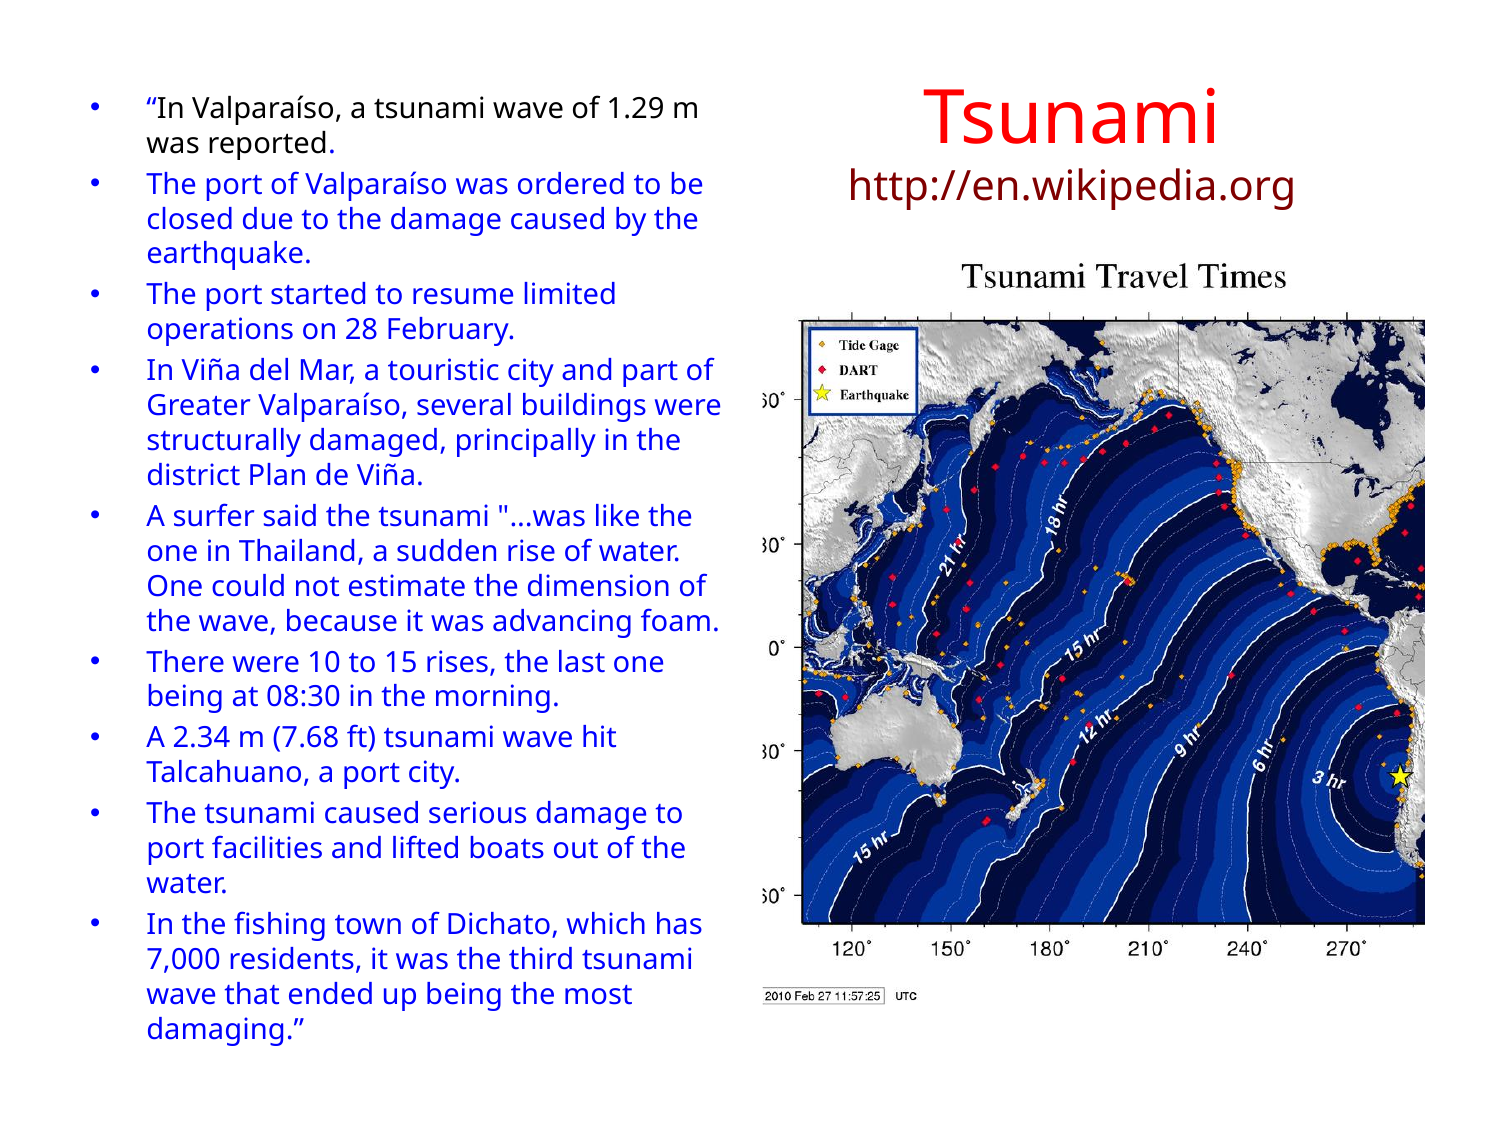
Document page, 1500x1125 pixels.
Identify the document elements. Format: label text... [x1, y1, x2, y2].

list “In Valparaíso, a tsunami wave of 1.29 m was reported. The port of Valparaíso was ordered to be closed due to the damage caused by the earthquake. The port started to resume limited operations on 28 February. In Viña del Mar, a touristic city and part of Greater Valparaíso, several buildings were structurally damaged, principally in the district Plan de Viña. A surfer said the tsunami "...was like the one in Thailand, a sudden rise of water. One could not estimate the dimension of the wave, because it was advancing foam. There were 10 to 15 rises, the last one being at 08:30 in the morning. A 2.34 m (7.68 ft) tsunami wave hit Talcahuano, a port city. The tsunami caused serious damage to port facilities and lifted boats out of the water. In the fishing town of Dichato, which has 7,000 residents, it was the third tsunami wave that ended up being the most damaging.” [75, 81, 738, 1050]
title Tsunami http://en.wikipedia.org [719, 45, 1425, 233]
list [762, 262, 1426, 1006]
